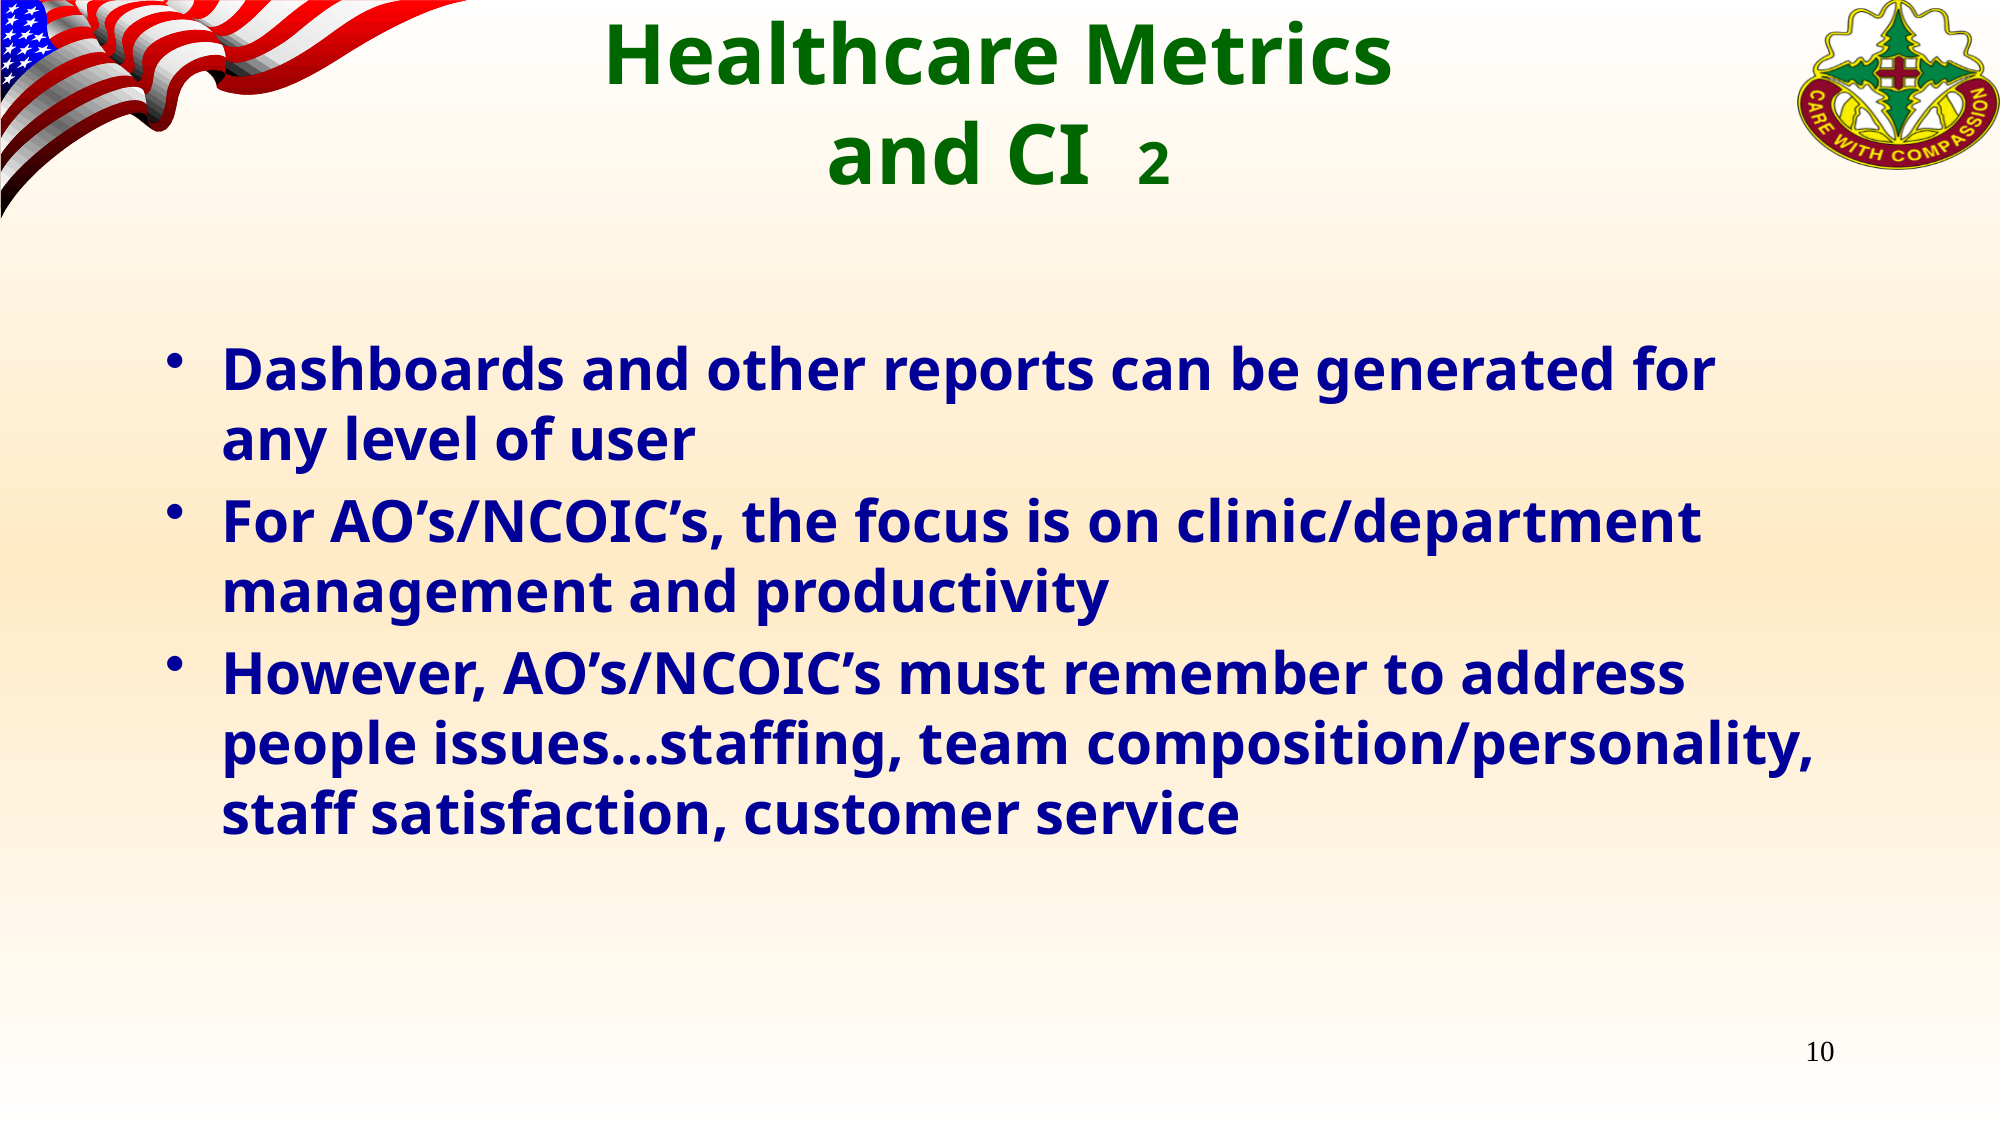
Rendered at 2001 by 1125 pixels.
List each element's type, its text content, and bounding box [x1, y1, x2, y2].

slide_number 10 [1433, 1024, 1851, 1101]
title Healthcare Metrics and CI 2 [516, 7, 1480, 196]
list Dashboards and other reports can be generated for any level of user For AO’s/NCOIC’s, the focus is on clinic/department management and productivity However, AO’s/NCOIC’s must remember to address people issues…staffing, team composition/personality, staff satisfaction, customer service [149, 324, 1851, 1001]
picture [1797, 0, 2000, 170]
